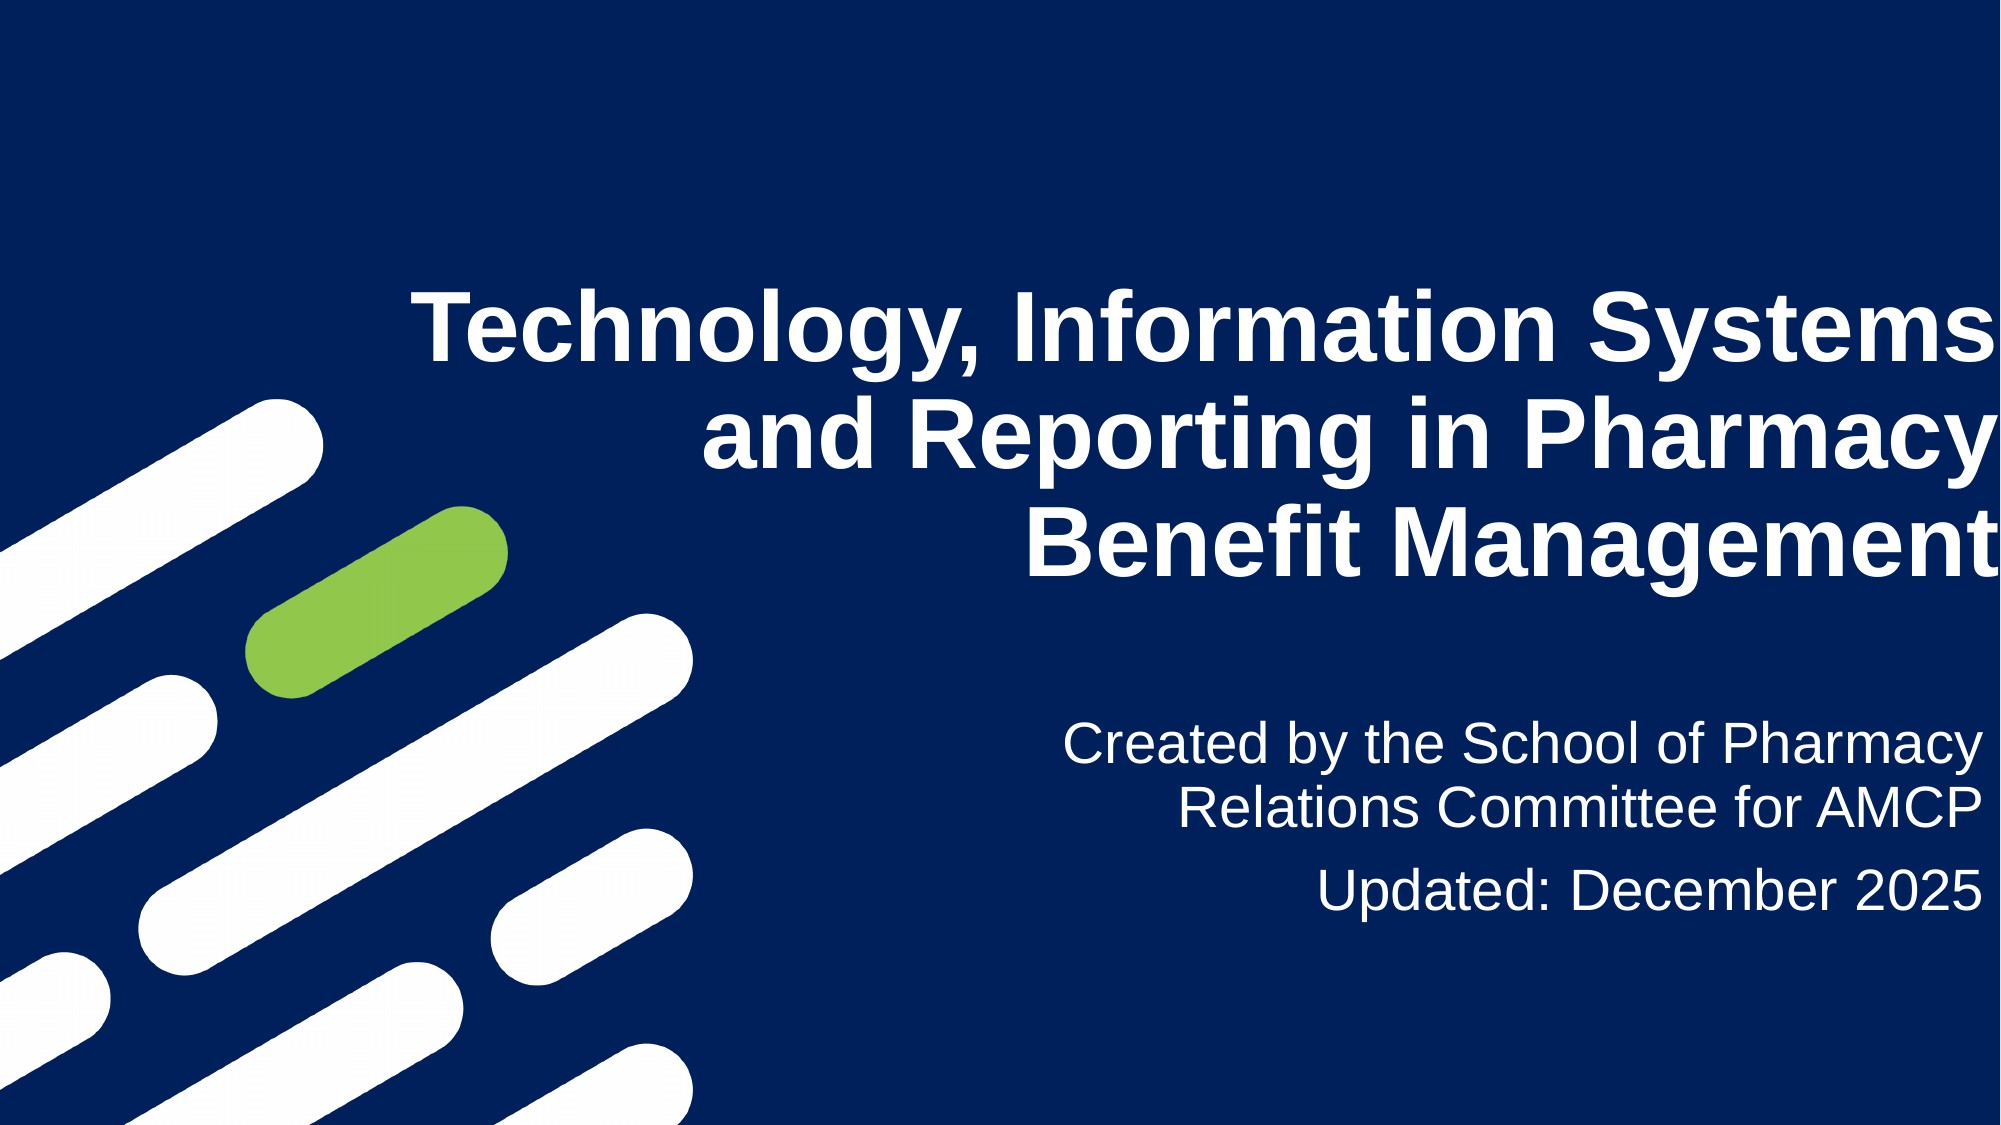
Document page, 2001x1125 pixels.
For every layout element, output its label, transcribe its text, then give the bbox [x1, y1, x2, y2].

picture [0, 316, 833, 1125]
title Technology, Information Systems and Reporting in Pharmacy Benefit Management [357, 274, 2000, 631]
subtitle Created by the School of Pharmacy Relations Committee for AMCP Updated: December 2025 [950, 706, 2000, 994]
